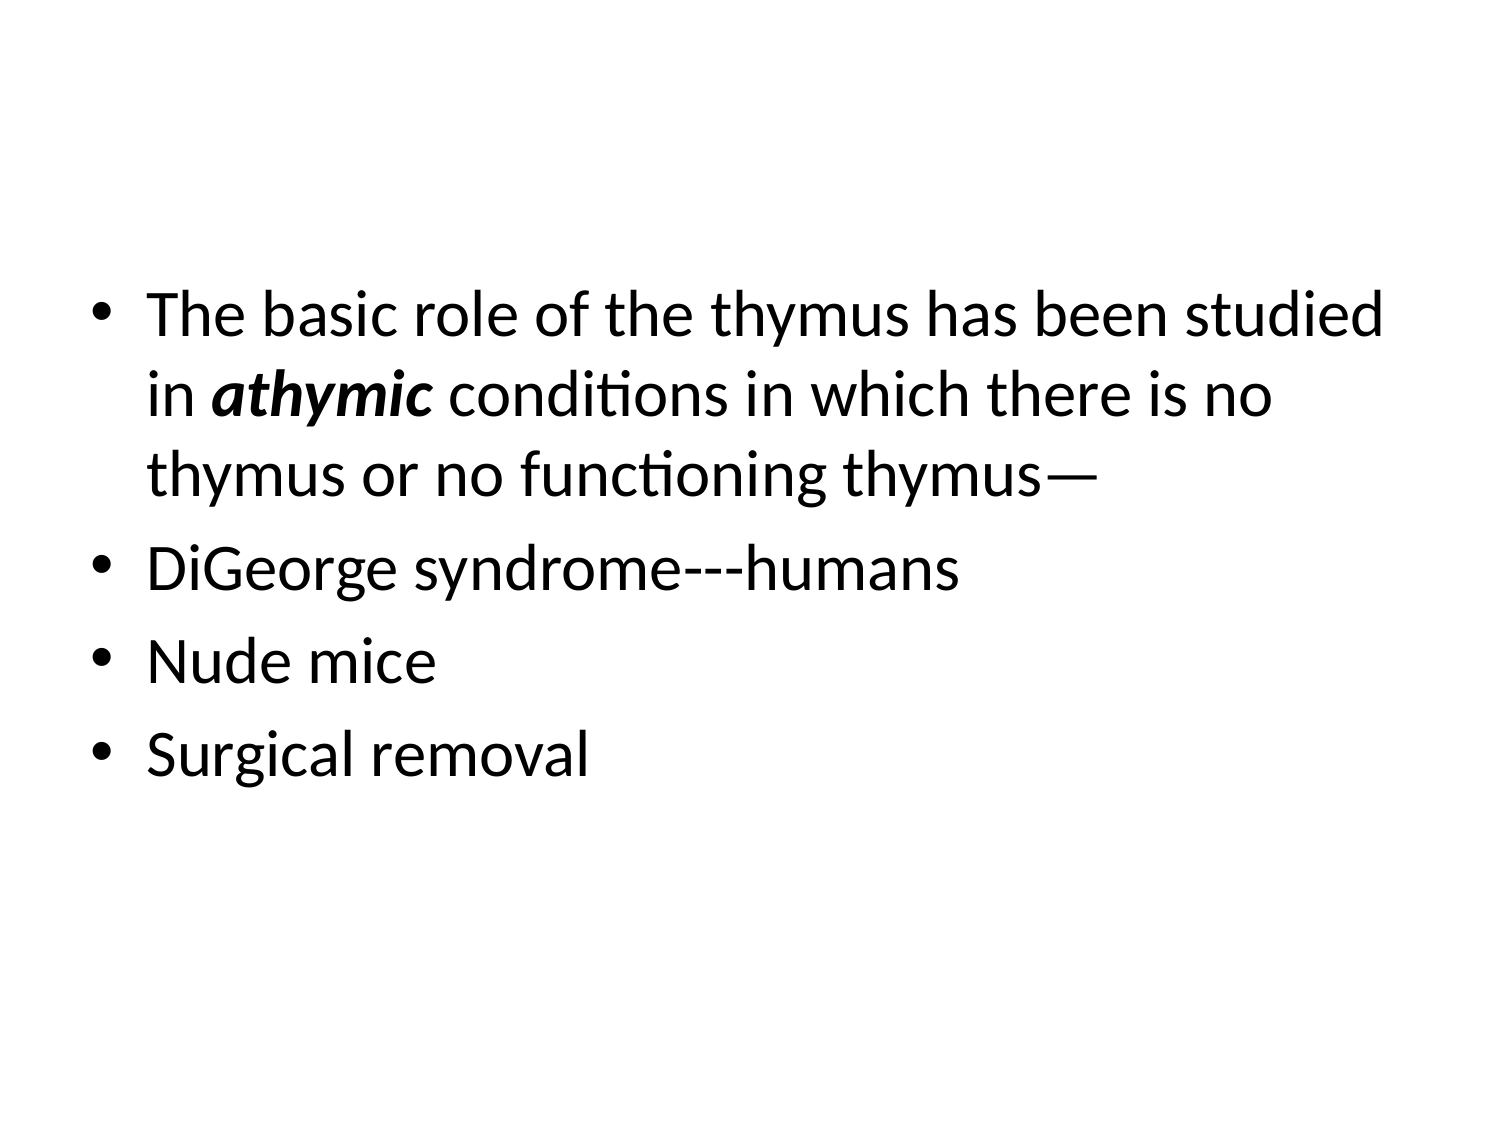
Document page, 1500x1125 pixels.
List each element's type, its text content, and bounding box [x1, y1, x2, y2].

list The basic role of the thymus has been studied in athymic conditions in which there is no thymus or no functioning thymus— DiGeorge syndrome---humans Nude mice Surgical removal [75, 262, 1425, 1005]
